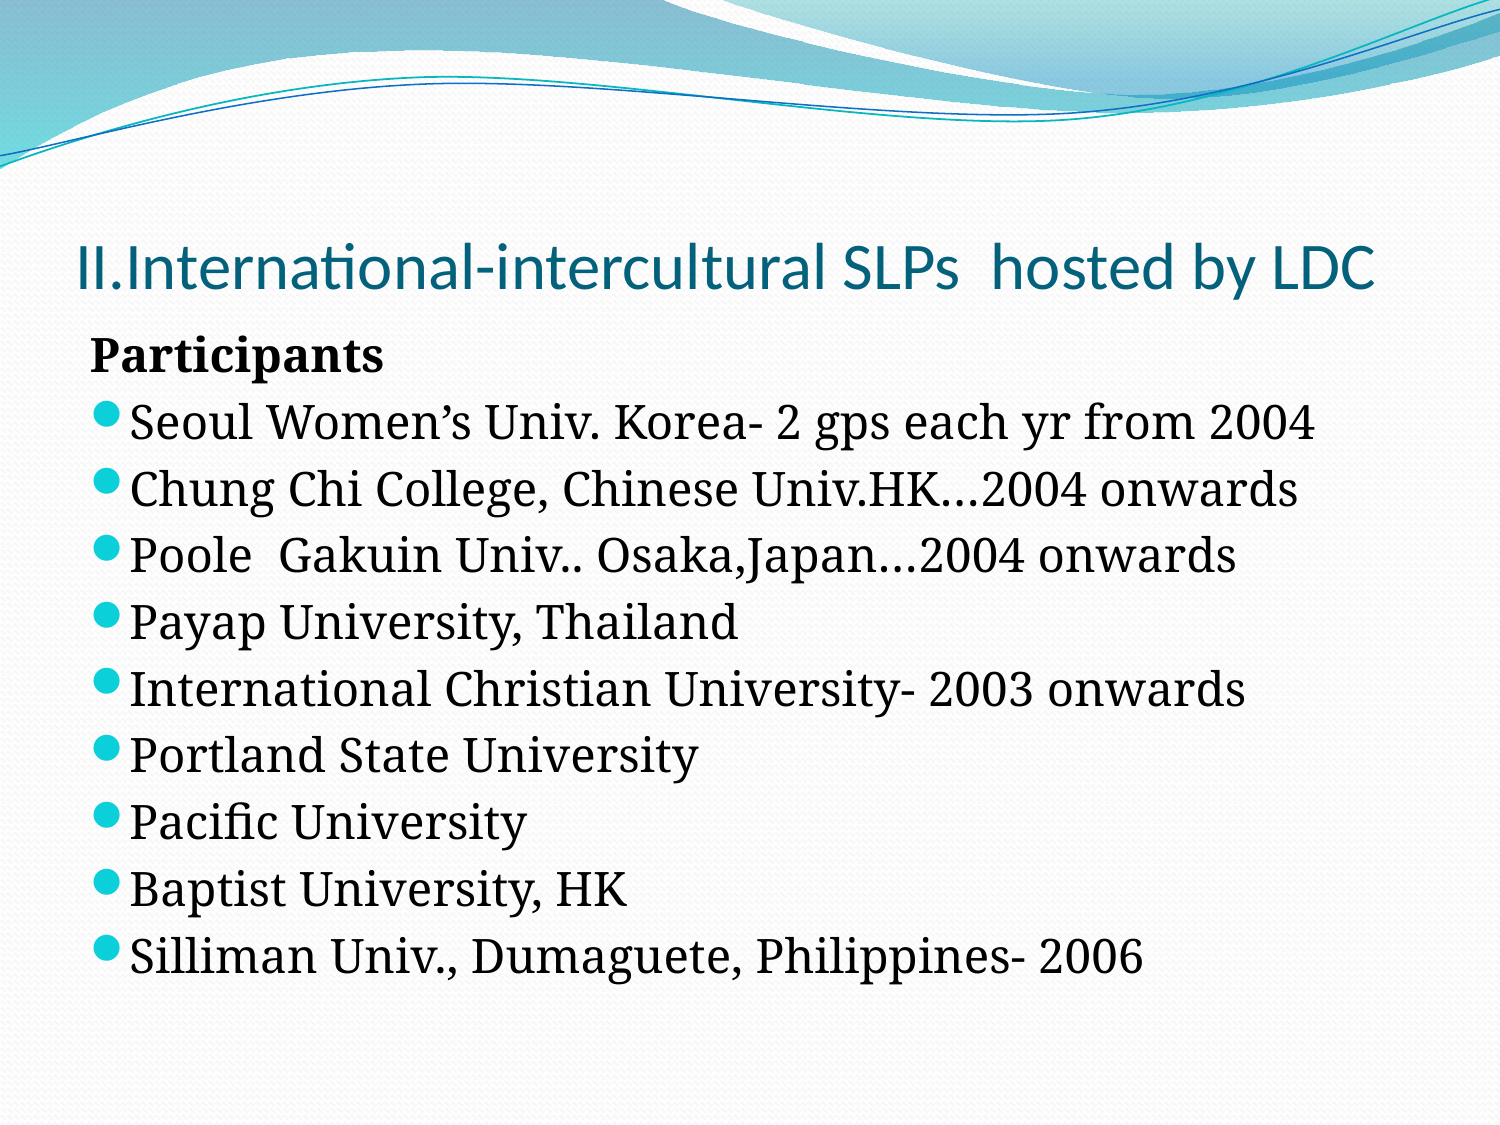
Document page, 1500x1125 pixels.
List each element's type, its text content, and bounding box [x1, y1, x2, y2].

list Participants Seoul Women’s Univ. Korea- 2 gps each yr from 2004 Chung Chi College, Chinese Univ.HK…2004 onwards Poole Gakuin Univ.. Osaka,Japan…2004 onwards Payap University, Thailand International Christian University- 2003 onwards Portland State University Pacific University Baptist University, HK Silliman Univ., Dumaguete, Philippines- 2006 [75, 317, 1425, 1038]
title II.International-intercultural SLPs hosted by LDC [75, 115, 1425, 303]
